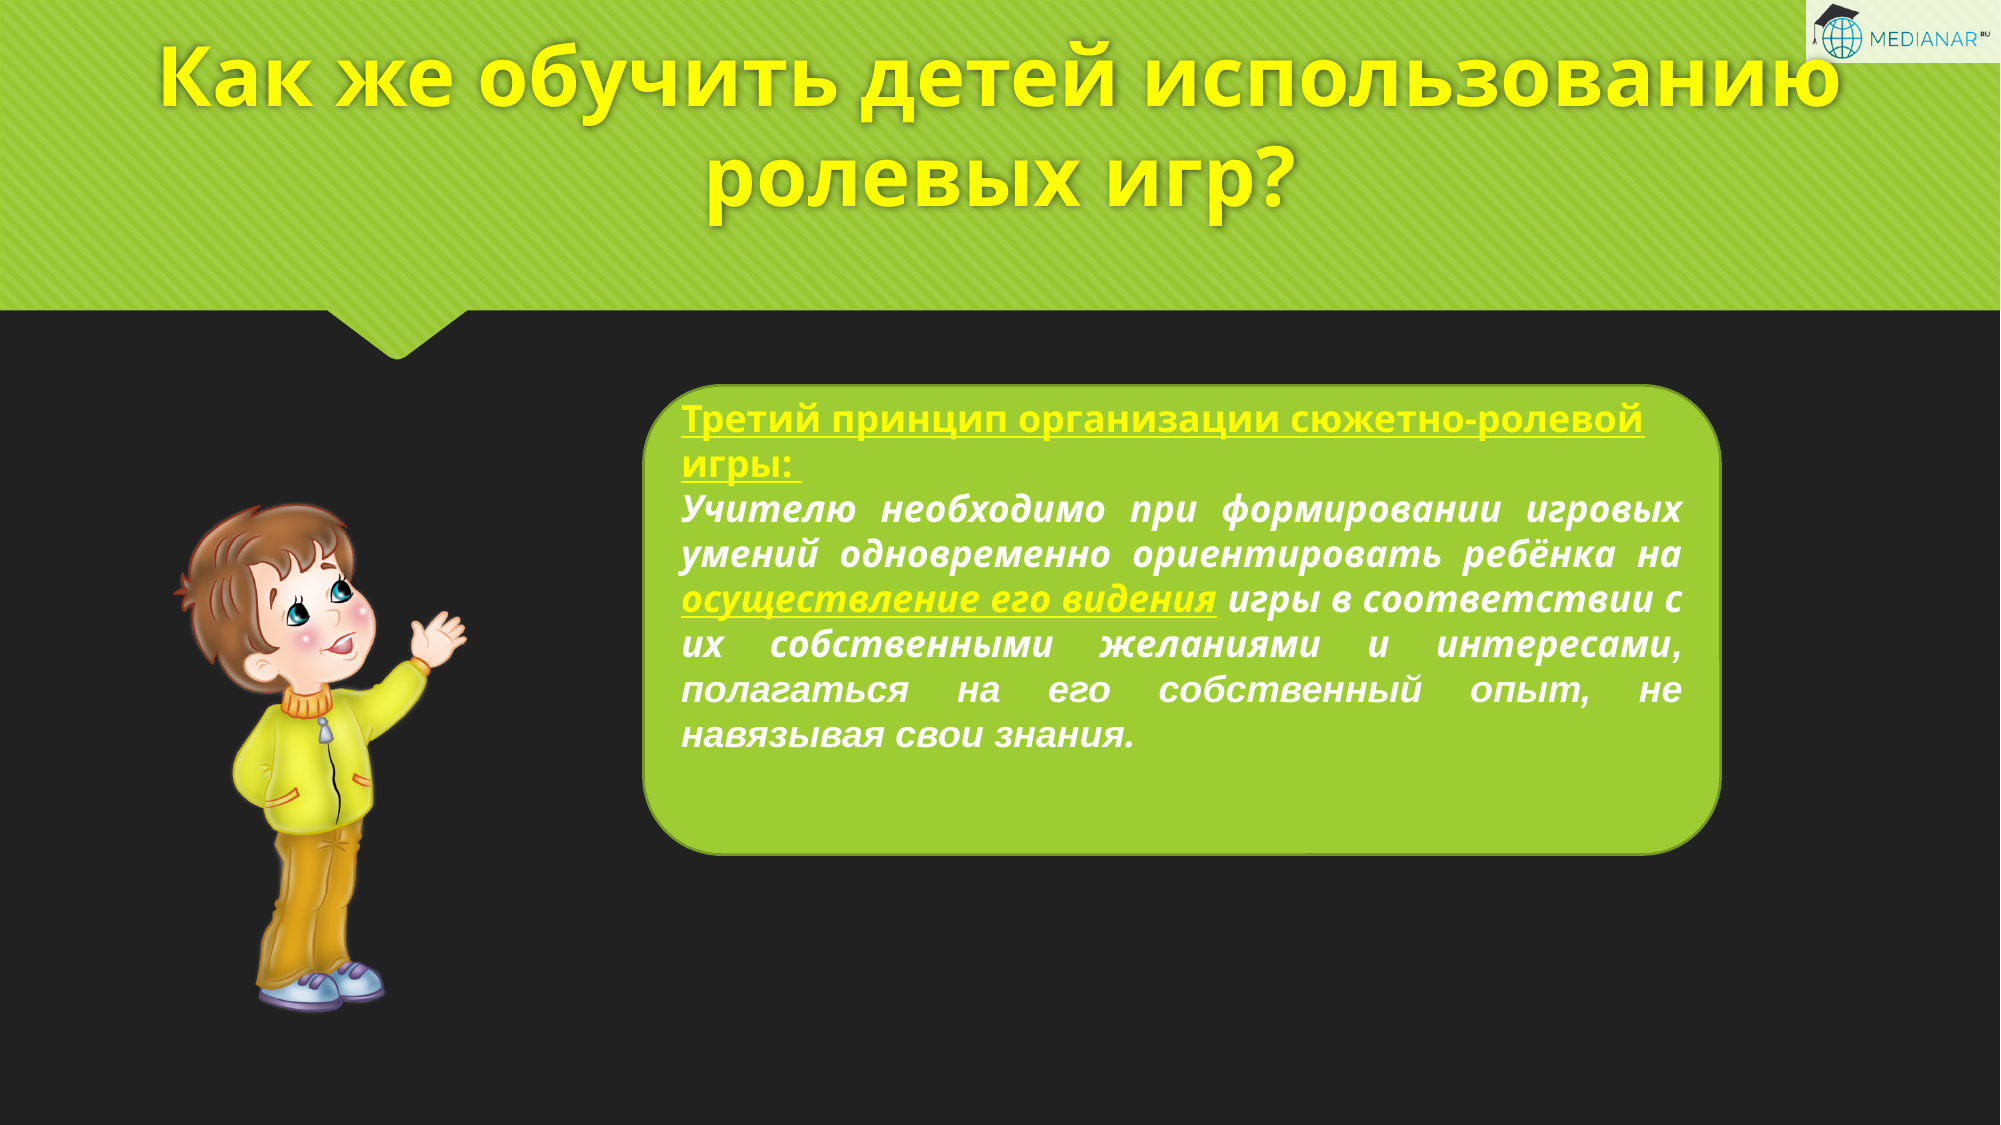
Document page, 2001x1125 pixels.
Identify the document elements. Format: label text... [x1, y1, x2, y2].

picture [1806, 0, 2000, 63]
text_box Как же обучить детей использованию ролевых игр? [132, 73, 1868, 331]
picture [104, 469, 537, 1029]
text_box Третий принцип организации сюжетно-ролевой игры: Учителю необходимо при формировании игровых умений одновременно ориентировать ребёнка на осуществление его видения игры в соответствии с их собственными желаниями и интересами, полагаться на его собственный опыт, не навязывая свои знания. [642, 384, 1722, 856]
